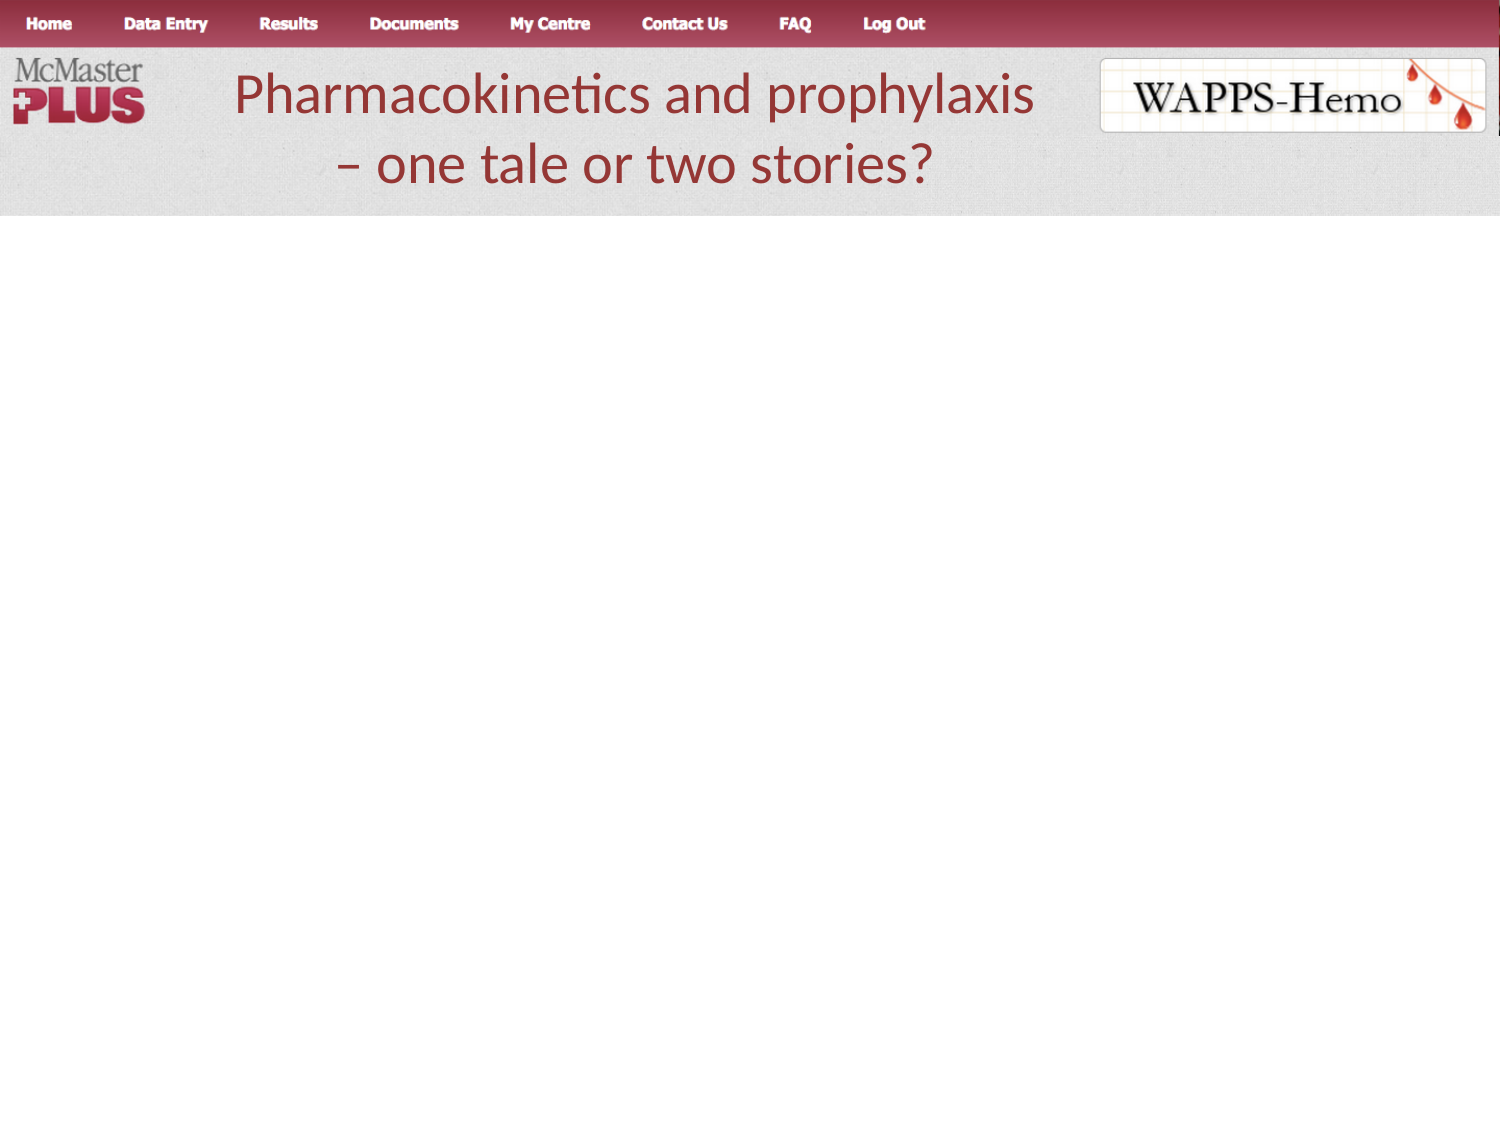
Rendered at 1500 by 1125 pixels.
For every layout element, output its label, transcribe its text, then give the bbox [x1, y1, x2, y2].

title Pharmacokinetics and prophylaxis – one tale or two stories? [179, 68, 1091, 182]
picture [0, 0, 1500, 216]
